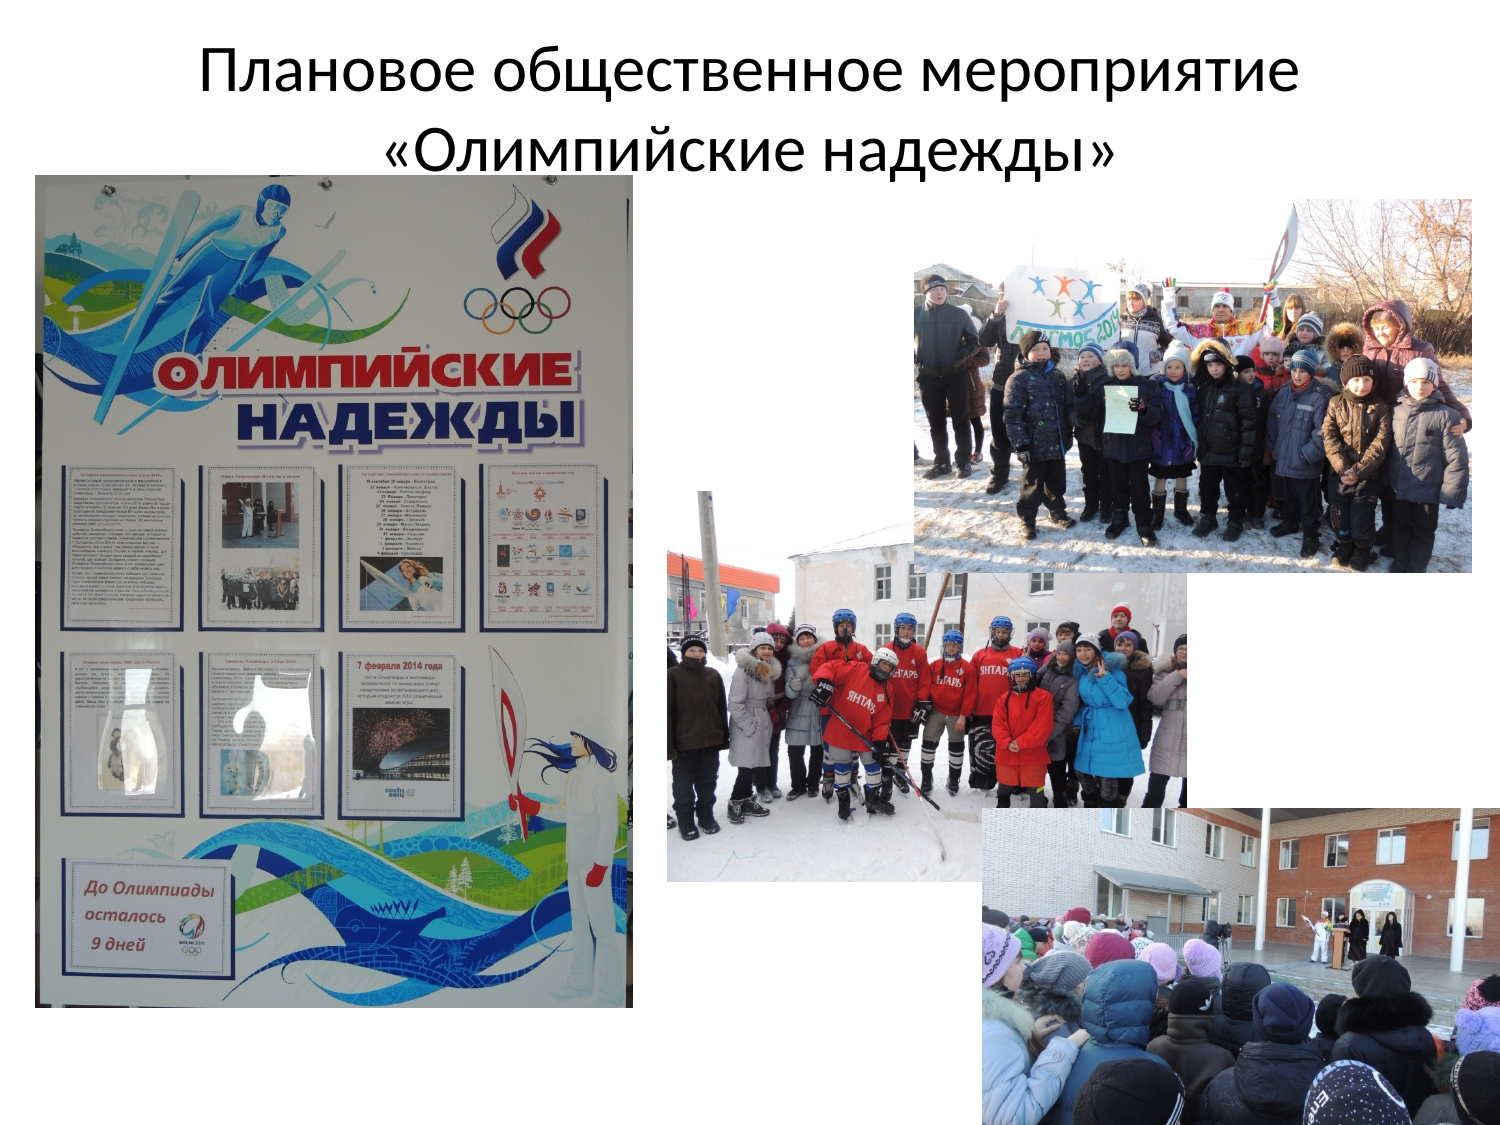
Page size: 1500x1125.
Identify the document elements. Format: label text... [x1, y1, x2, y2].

picture [667, 198, 1500, 1125]
title Плановое общественное мероприятие «Олимпийские надежды» [75, 45, 1425, 164]
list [34, 175, 633, 1009]
